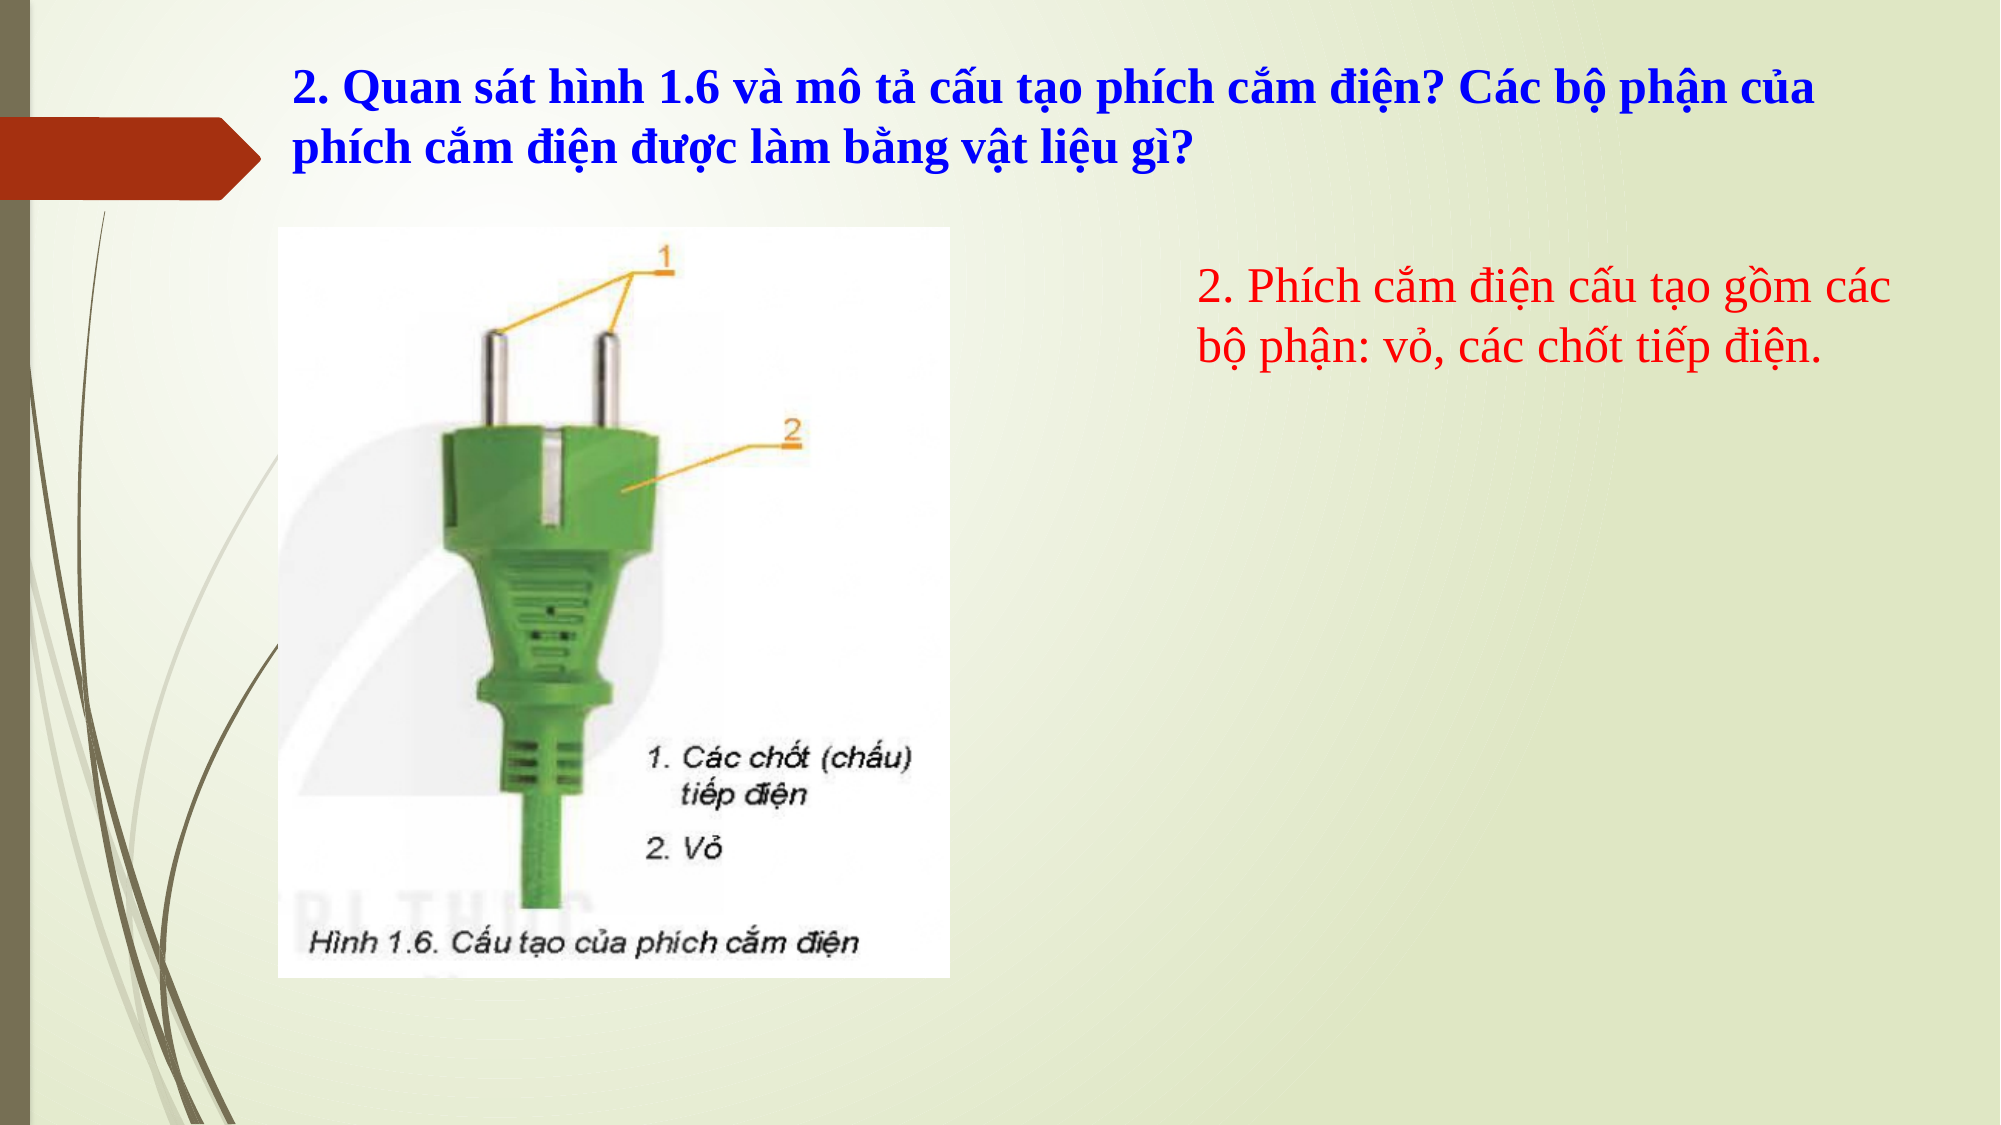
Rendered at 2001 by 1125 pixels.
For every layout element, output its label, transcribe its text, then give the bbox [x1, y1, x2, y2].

picture [277, 226, 950, 979]
text_box 2. Quan sát hình 1.6 và mô tả cấu tạo phích cắm điện? Các bộ phận của phích cắm điện được làm bằng vật liệu gì? [278, 45, 1875, 181]
text_box 2. Phích cắm điện cấu tạo gồm các bộ phận: vỏ, các chốt tiếp điện. [1182, 244, 1935, 380]
